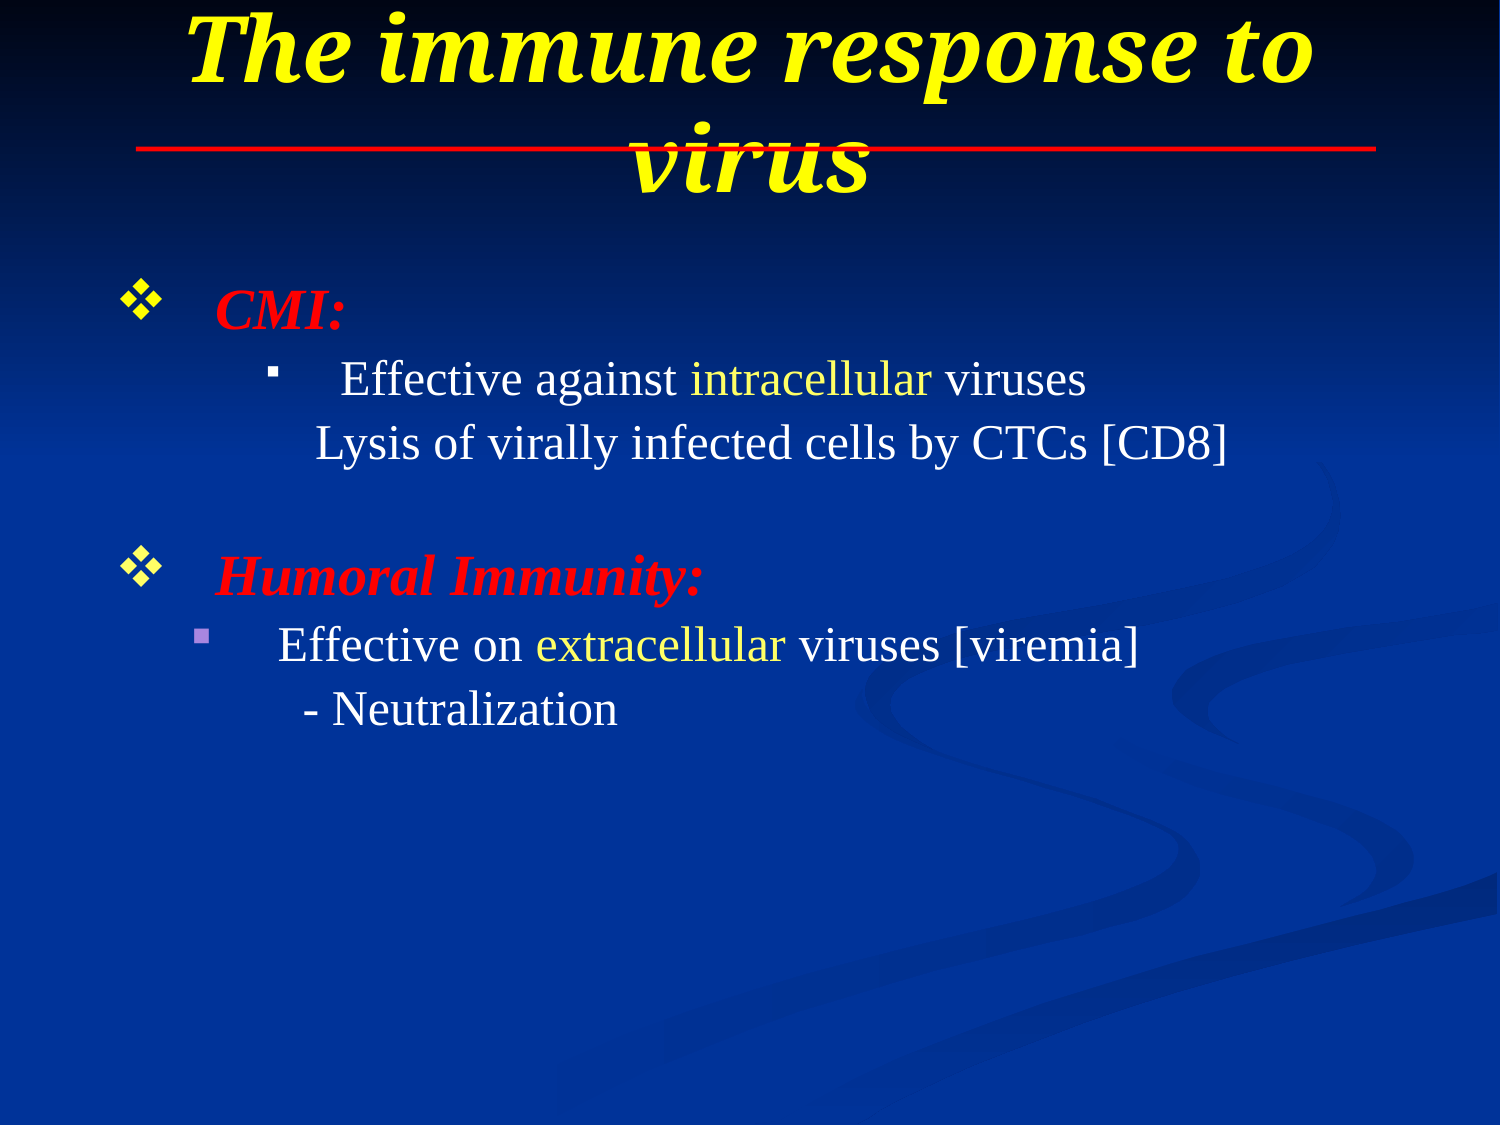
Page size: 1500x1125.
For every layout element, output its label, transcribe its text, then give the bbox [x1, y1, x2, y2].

list CMI: Effective against intracellular viruses Lysis of virally infected cells by CTCs [CD8] Humoral Immunity: Effective on extracellular viruses [viremia] - Neutralization [100, 271, 1341, 882]
title The immune response to virus [74, 6, 1426, 195]
